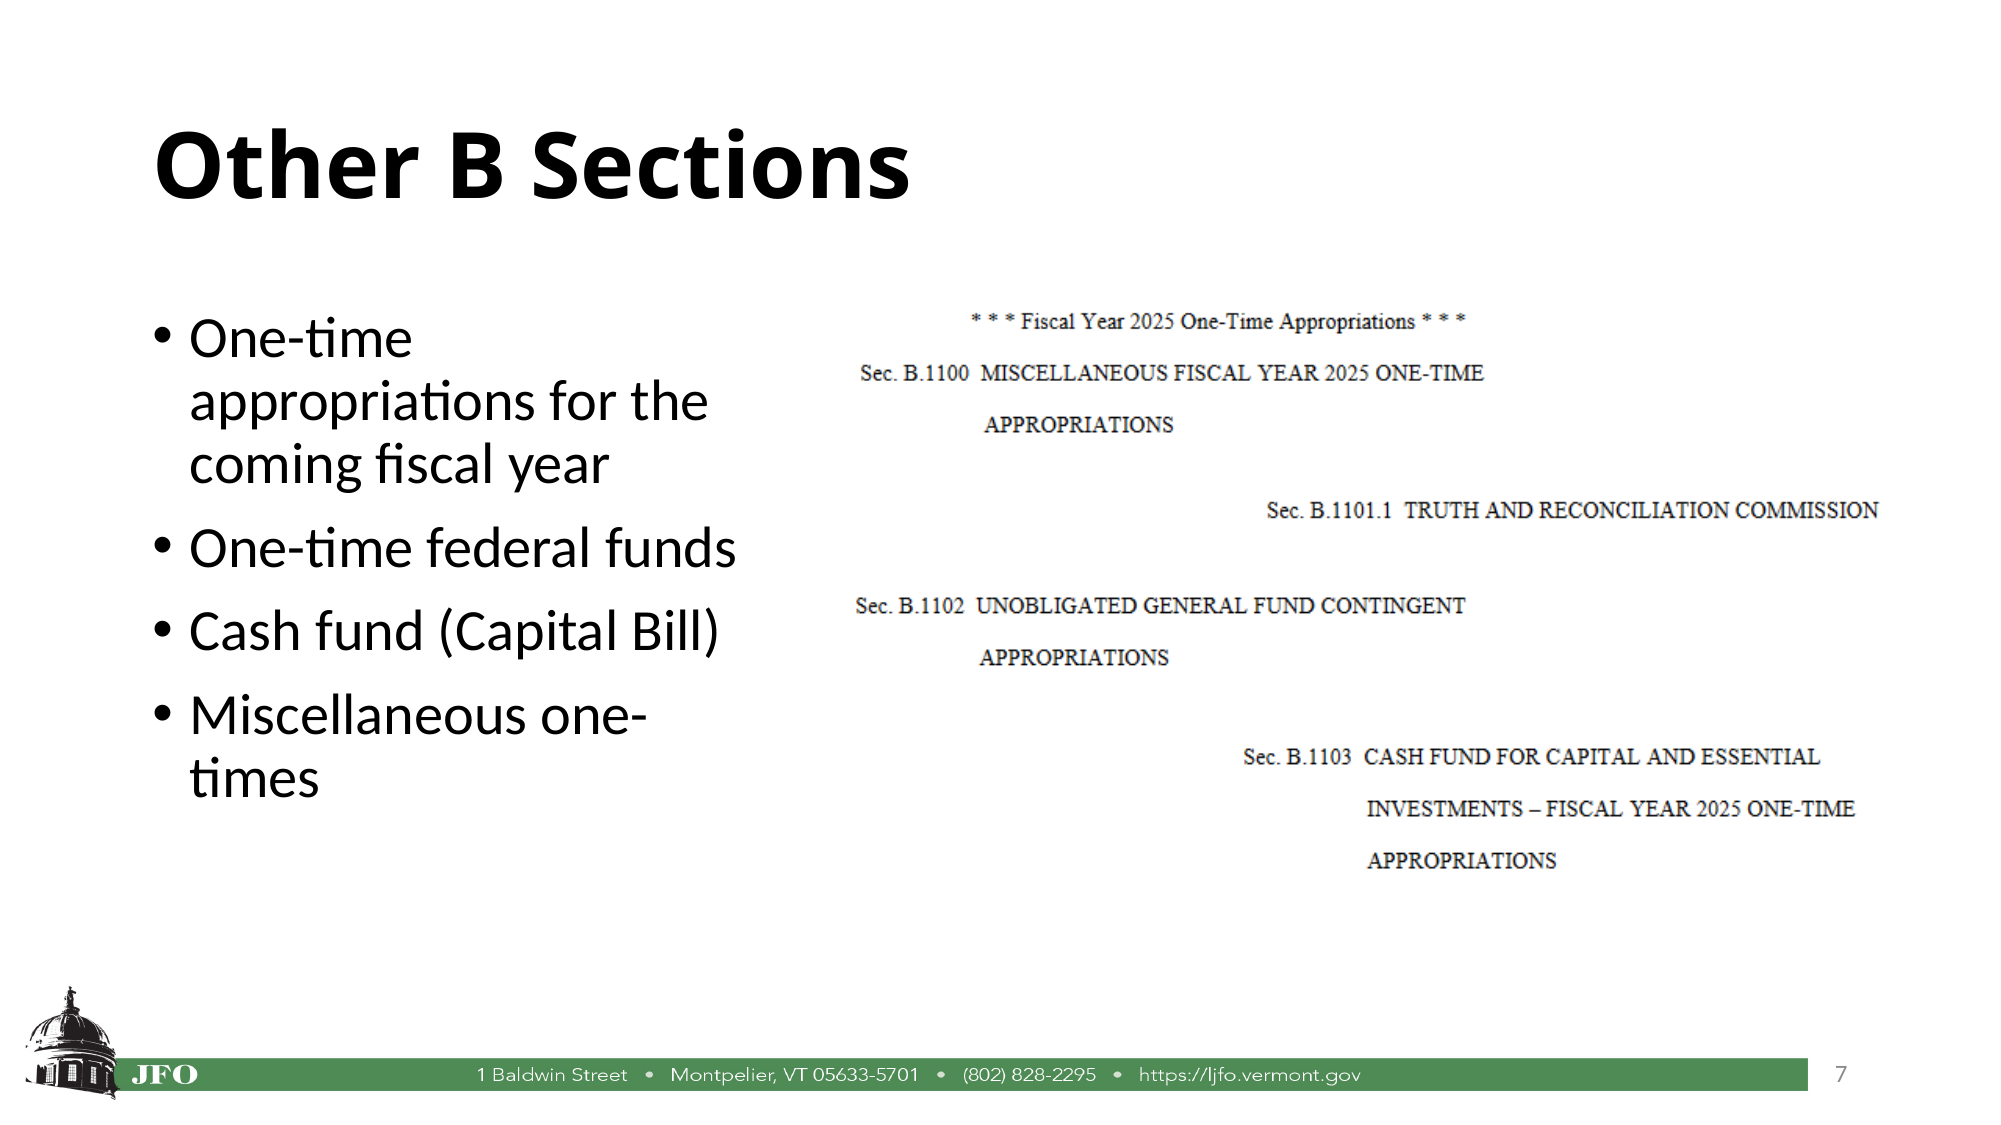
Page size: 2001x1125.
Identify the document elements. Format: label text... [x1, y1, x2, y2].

picture [15, 985, 1813, 1100]
picture [849, 590, 1483, 675]
title Other B Sections [137, 59, 1863, 278]
picture [1229, 483, 1908, 536]
list One-time appropriations for the coming fiscal year One-time federal funds Cash fund (Capital Bill) Miscellaneous one-times [137, 299, 771, 985]
picture [1229, 741, 1880, 883]
slide_number 7 [1412, 1042, 1863, 1103]
picture [849, 304, 1505, 451]
